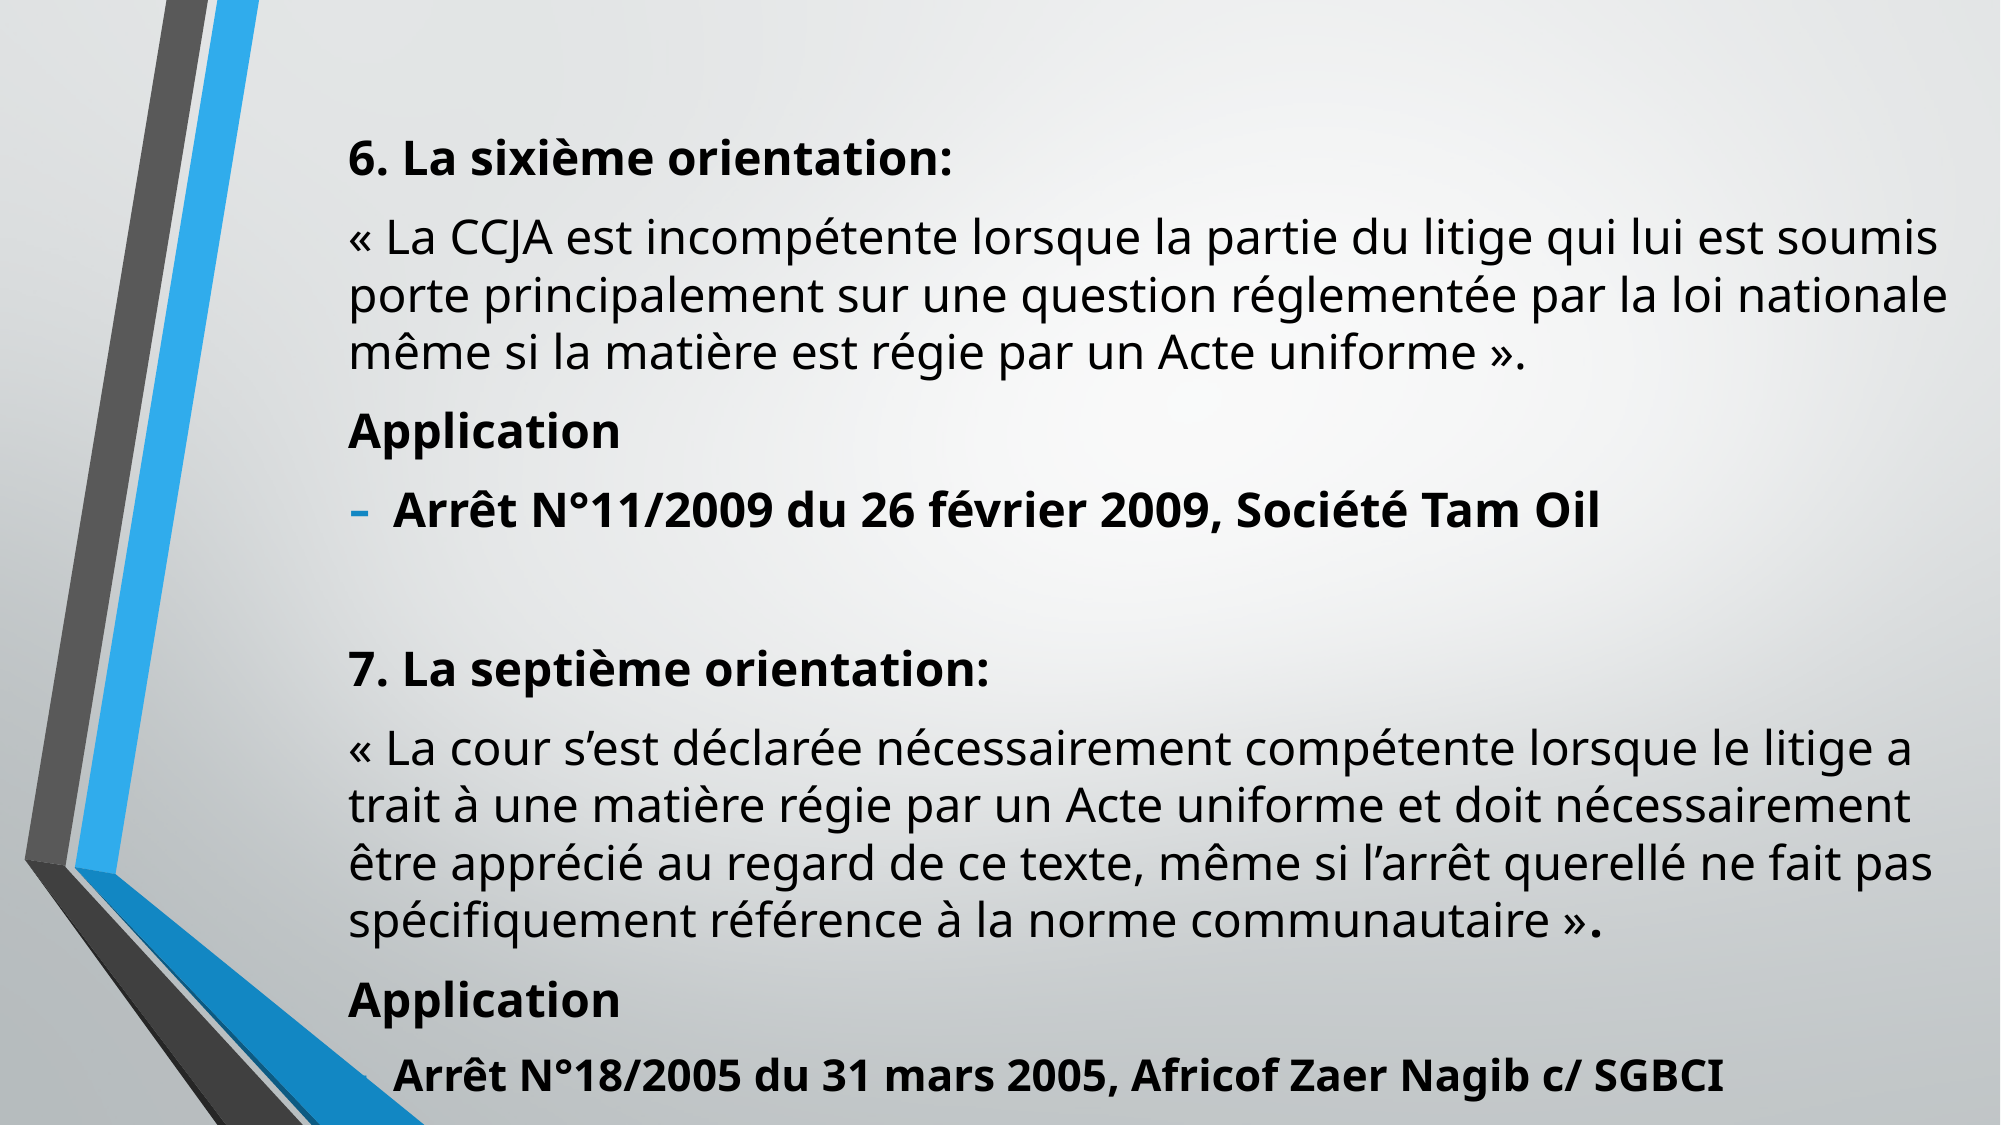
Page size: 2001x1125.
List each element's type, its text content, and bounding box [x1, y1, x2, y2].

list 6. La sixième orientation: « La CCJA est incompétente lorsque la partie du litige qui lui est soumis porte principalement sur une question réglementée par la loi nationale même si la matière est régie par un Acte uniforme ». Application Arrêt N°11/2009 du 26 février 2009, Société Tam Oil 7. La septième orientation: « La cour s’est déclarée nécessairement compétente lorsque le litige a trait à une matière régie par un Acte uniforme et doit nécessairement être apprécié au regard de ce texte, même si l’arrêt querellé ne fait pas spécifiquement référence à la norme communautaire ». Application Arrêt N°18/2005 du 31 mars 2005, Africof Zaer Nagib c/ SGBCI [333, 119, 1977, 1125]
